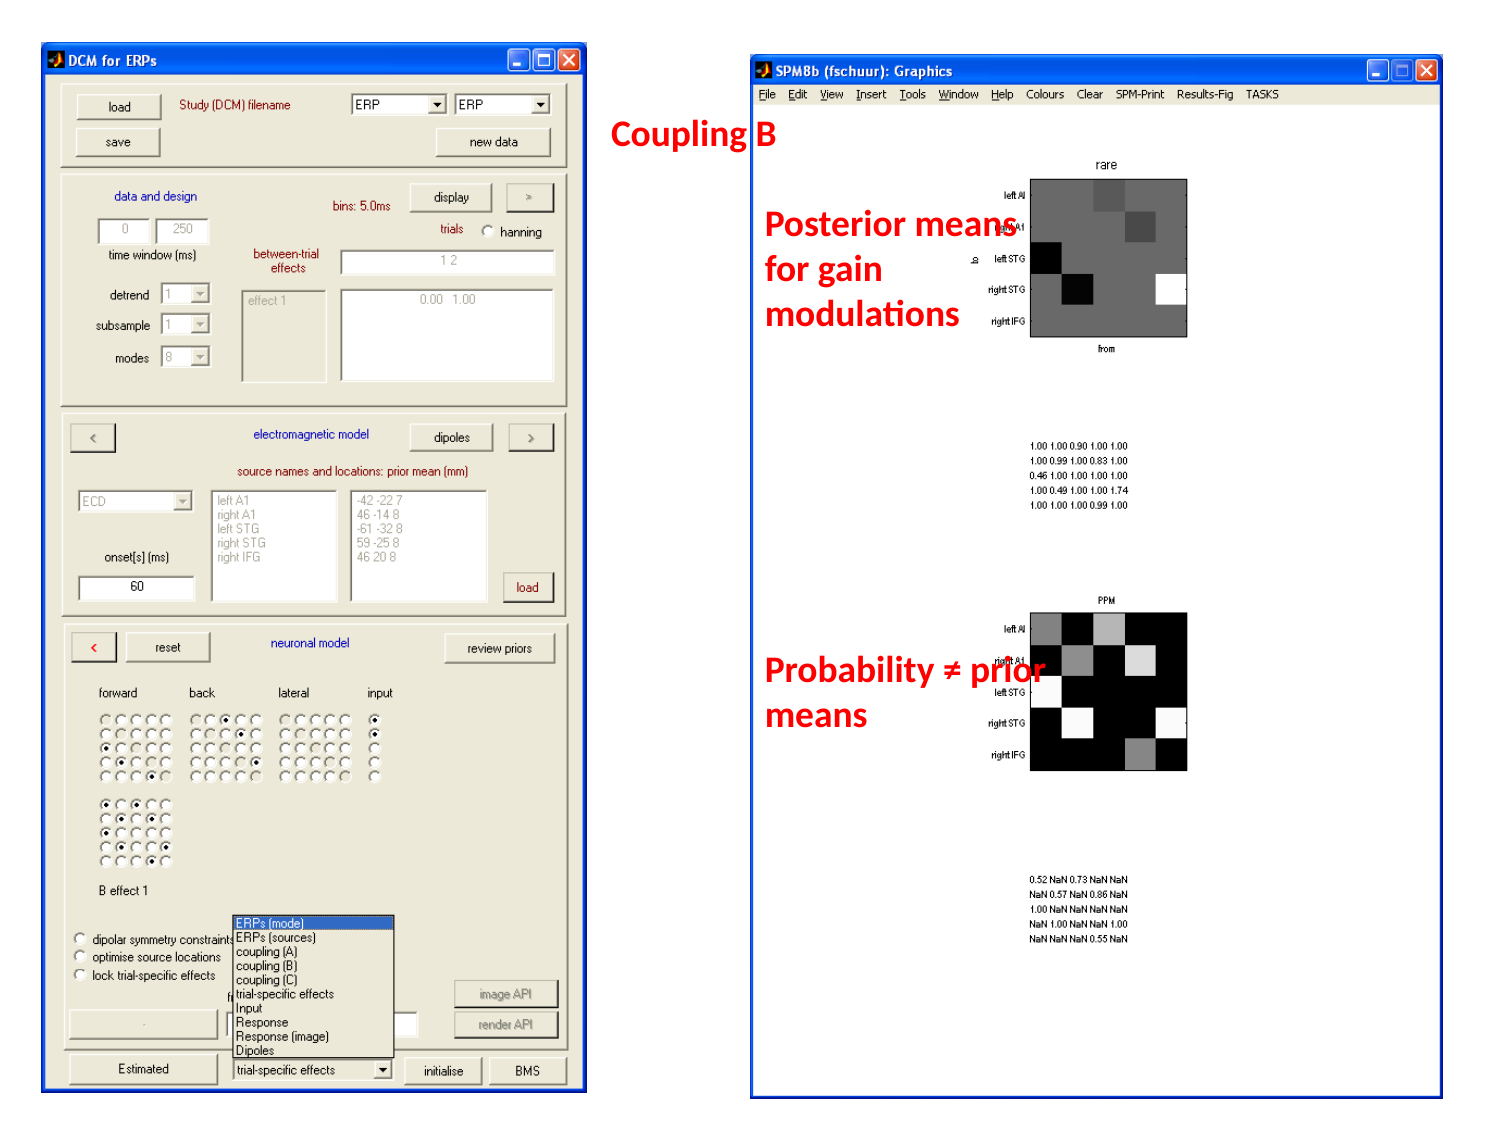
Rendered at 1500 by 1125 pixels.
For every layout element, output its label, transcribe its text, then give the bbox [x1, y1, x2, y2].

text_box Coupling B [596, 101, 744, 163]
picture [40, 42, 587, 1094]
picture [749, 54, 1443, 1099]
